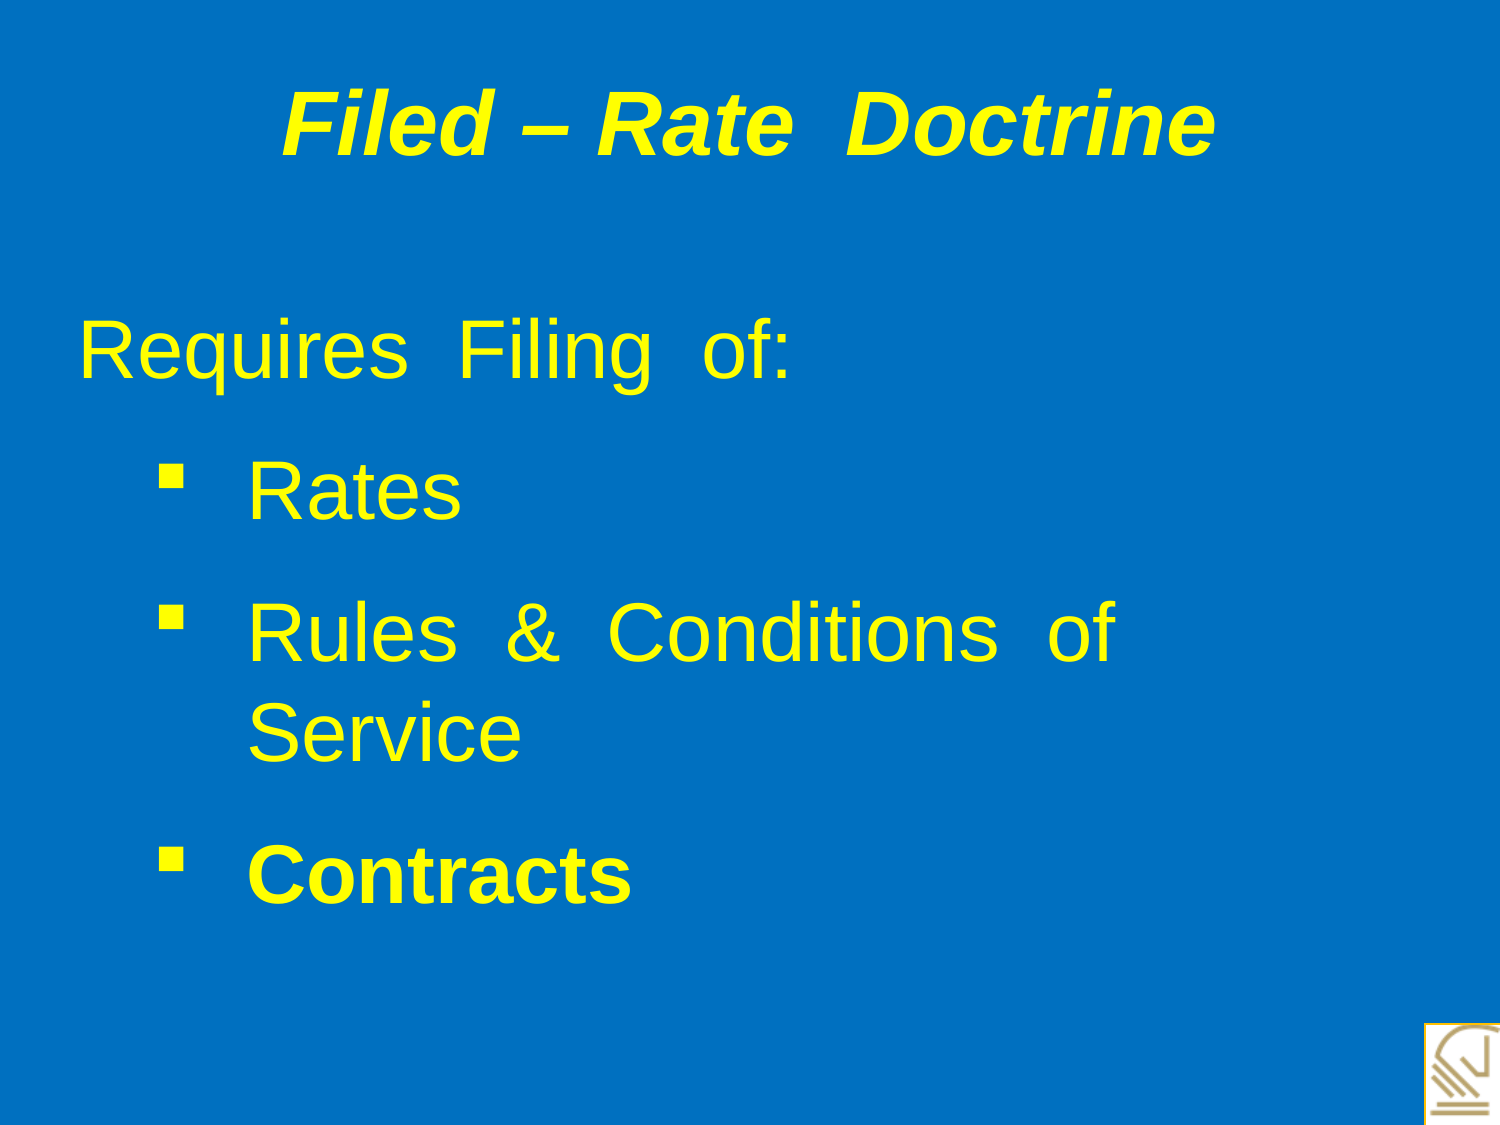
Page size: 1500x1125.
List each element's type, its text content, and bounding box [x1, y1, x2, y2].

title Filed – Rate Doctrine [0, 0, 1500, 238]
picture [1425, 1024, 1500, 1125]
text_box Requires Filing of: Rates Rules & Conditions of Service Contracts [62, 287, 1413, 1069]
